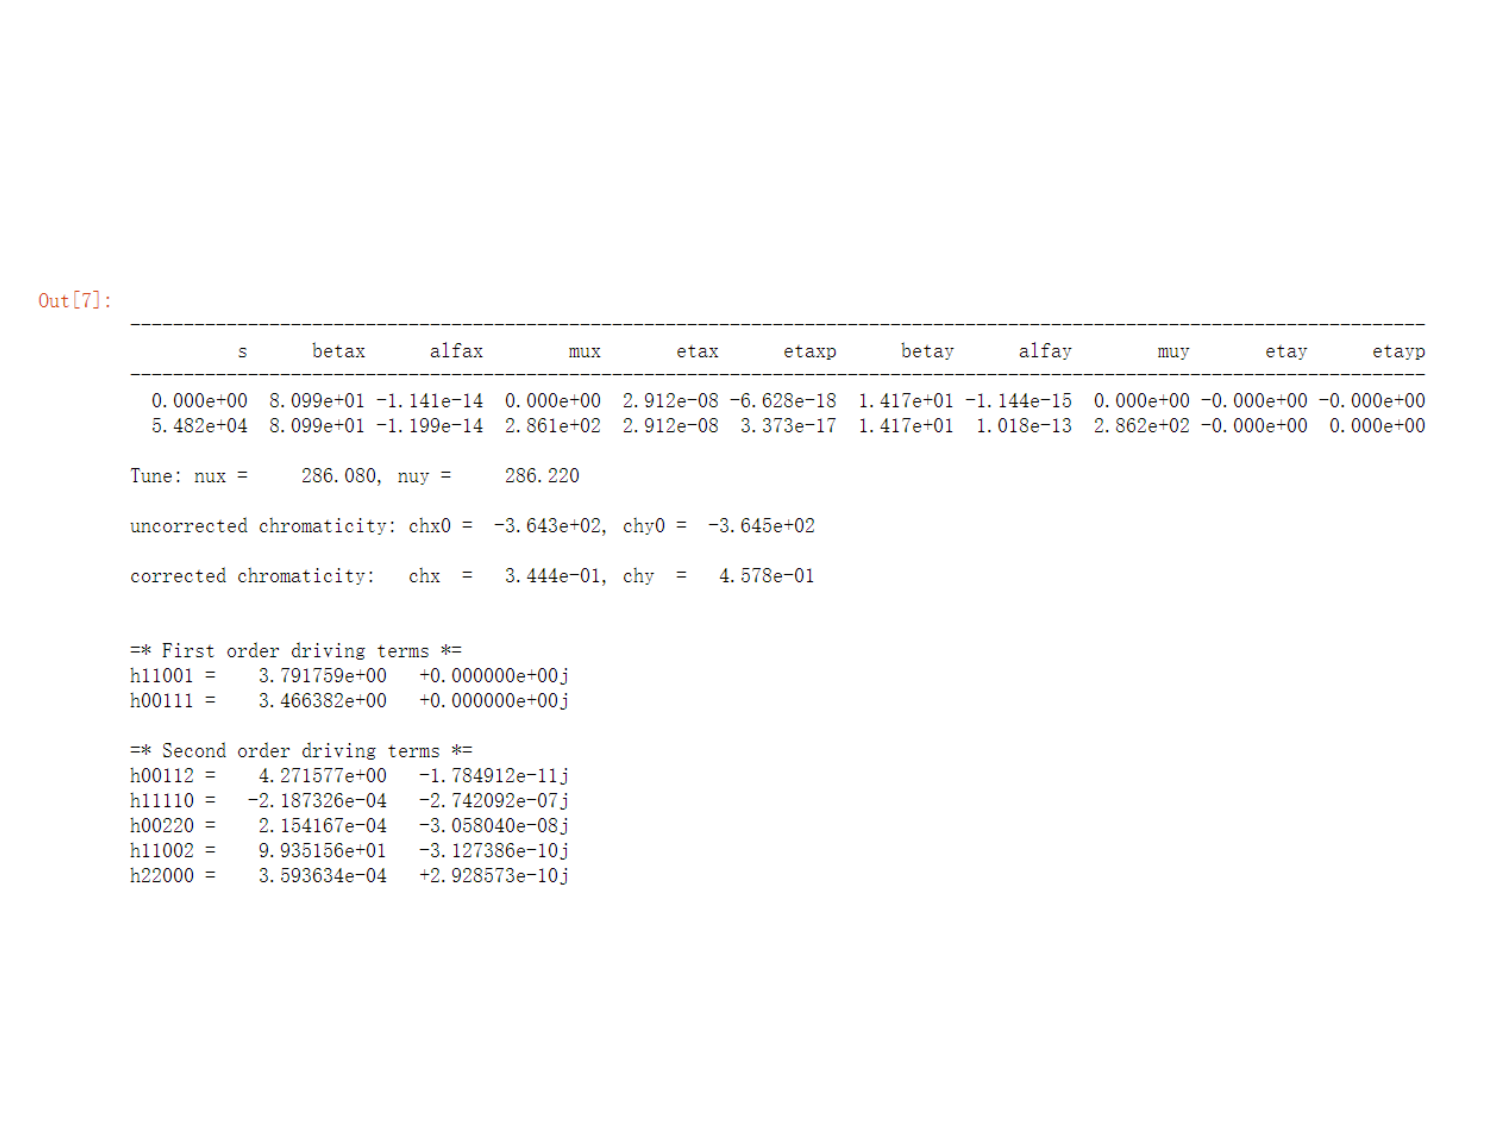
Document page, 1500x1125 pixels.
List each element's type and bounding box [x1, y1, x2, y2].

picture [29, 286, 1471, 925]
